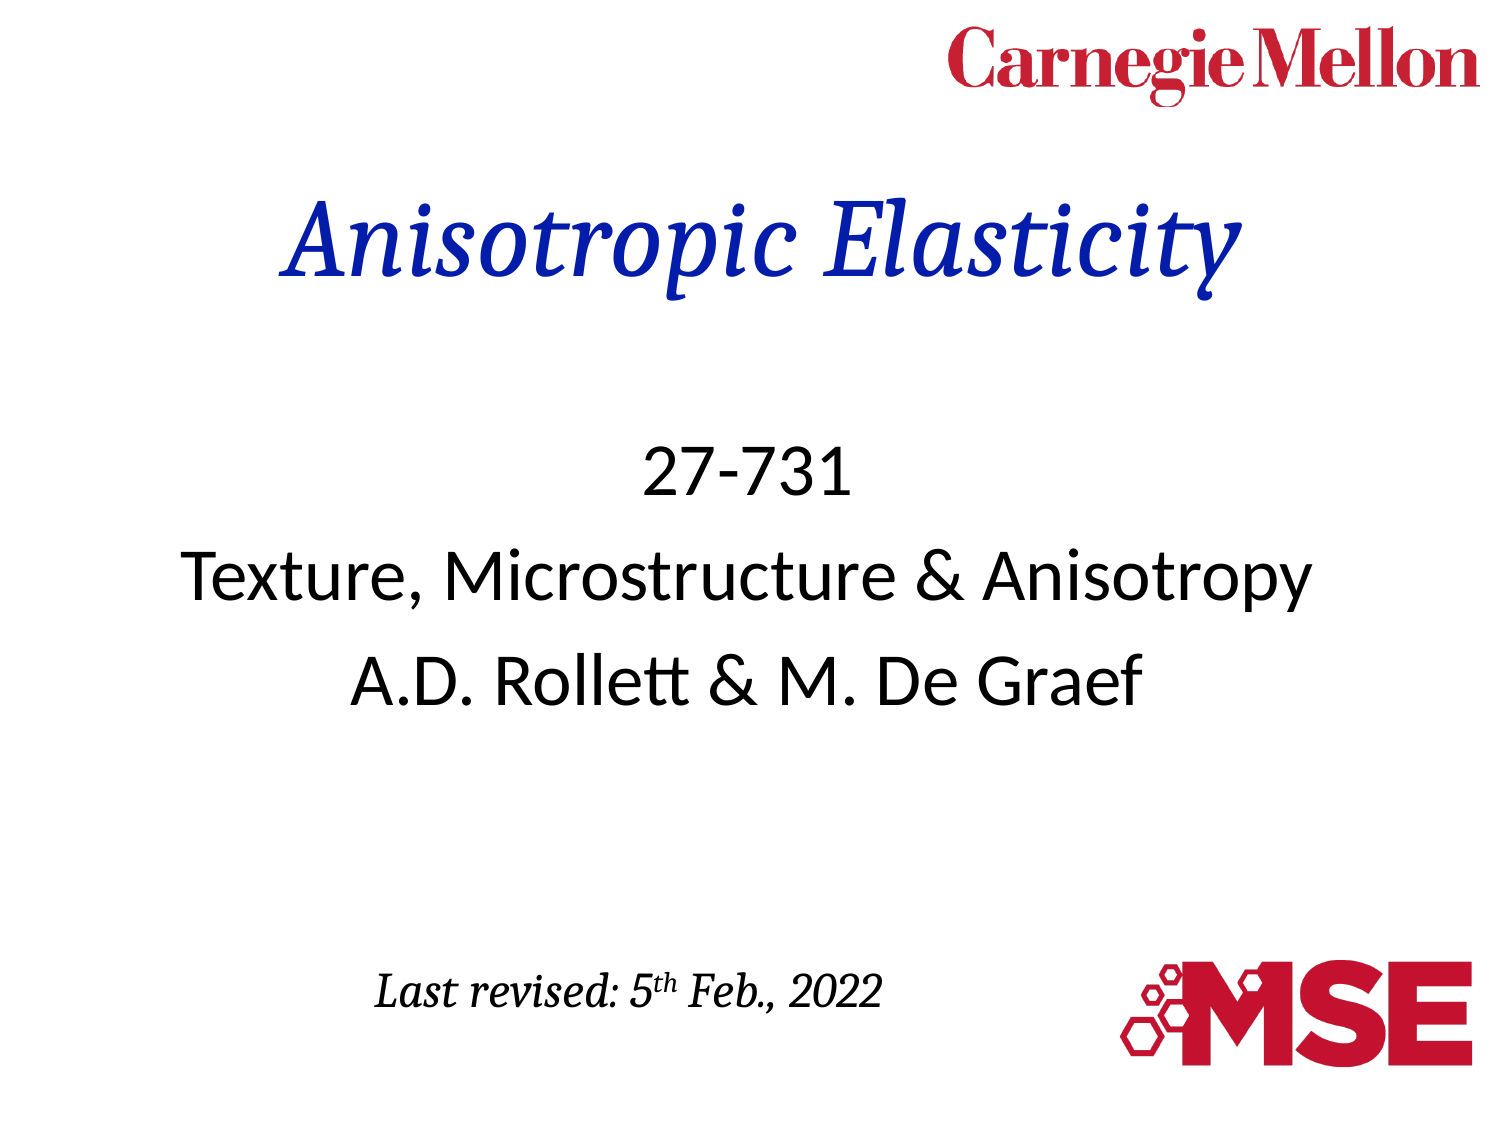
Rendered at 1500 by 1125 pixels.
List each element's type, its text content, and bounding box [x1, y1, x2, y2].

subtitle 27-731 Texture, Microstructure & Anisotropy A.D. Rollett & M. De Graef [132, 412, 1363, 863]
picture [1112, 953, 1481, 1076]
picture [948, 25, 1481, 107]
title Anisotropic Elasticity [112, 74, 1413, 388]
text_box Last revised: 5th Feb., 2022 [359, 949, 898, 1025]
